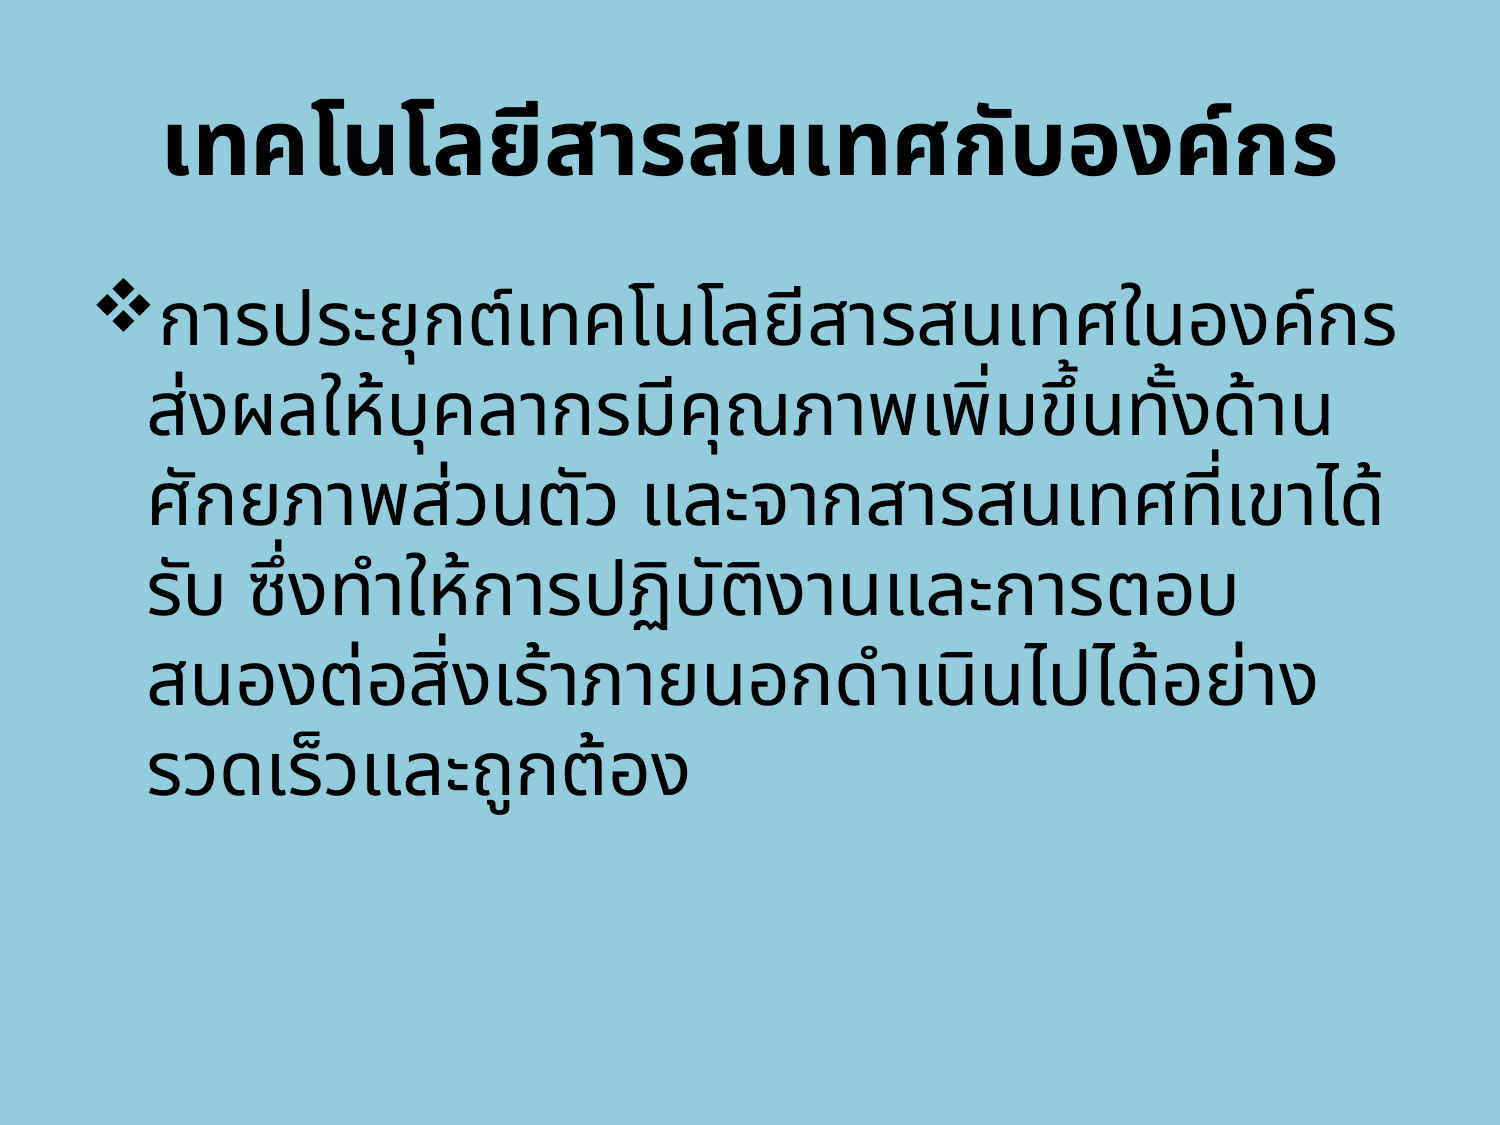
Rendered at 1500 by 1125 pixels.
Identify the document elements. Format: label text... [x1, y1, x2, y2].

title เทคโนโลยีสารสนเทศกับองค์กร [75, 45, 1425, 233]
list การประยุกต์เทคโนโลยีสารสนเทศในองค์กร ส่งผลให้บุคลากรมีคุณภาพเพิ่มขึ้นทั้งด้านศักยภาพส่วนตัว และจากสารสนเทศที่เขาได้รับ ซึ่งทำให้การปฏิบัติงานและการตอบสนองต่อสิ่งเร้าภายนอกดำเนินไปได้อย่างรวดเร็วและถูกต้อง [75, 262, 1425, 1005]
